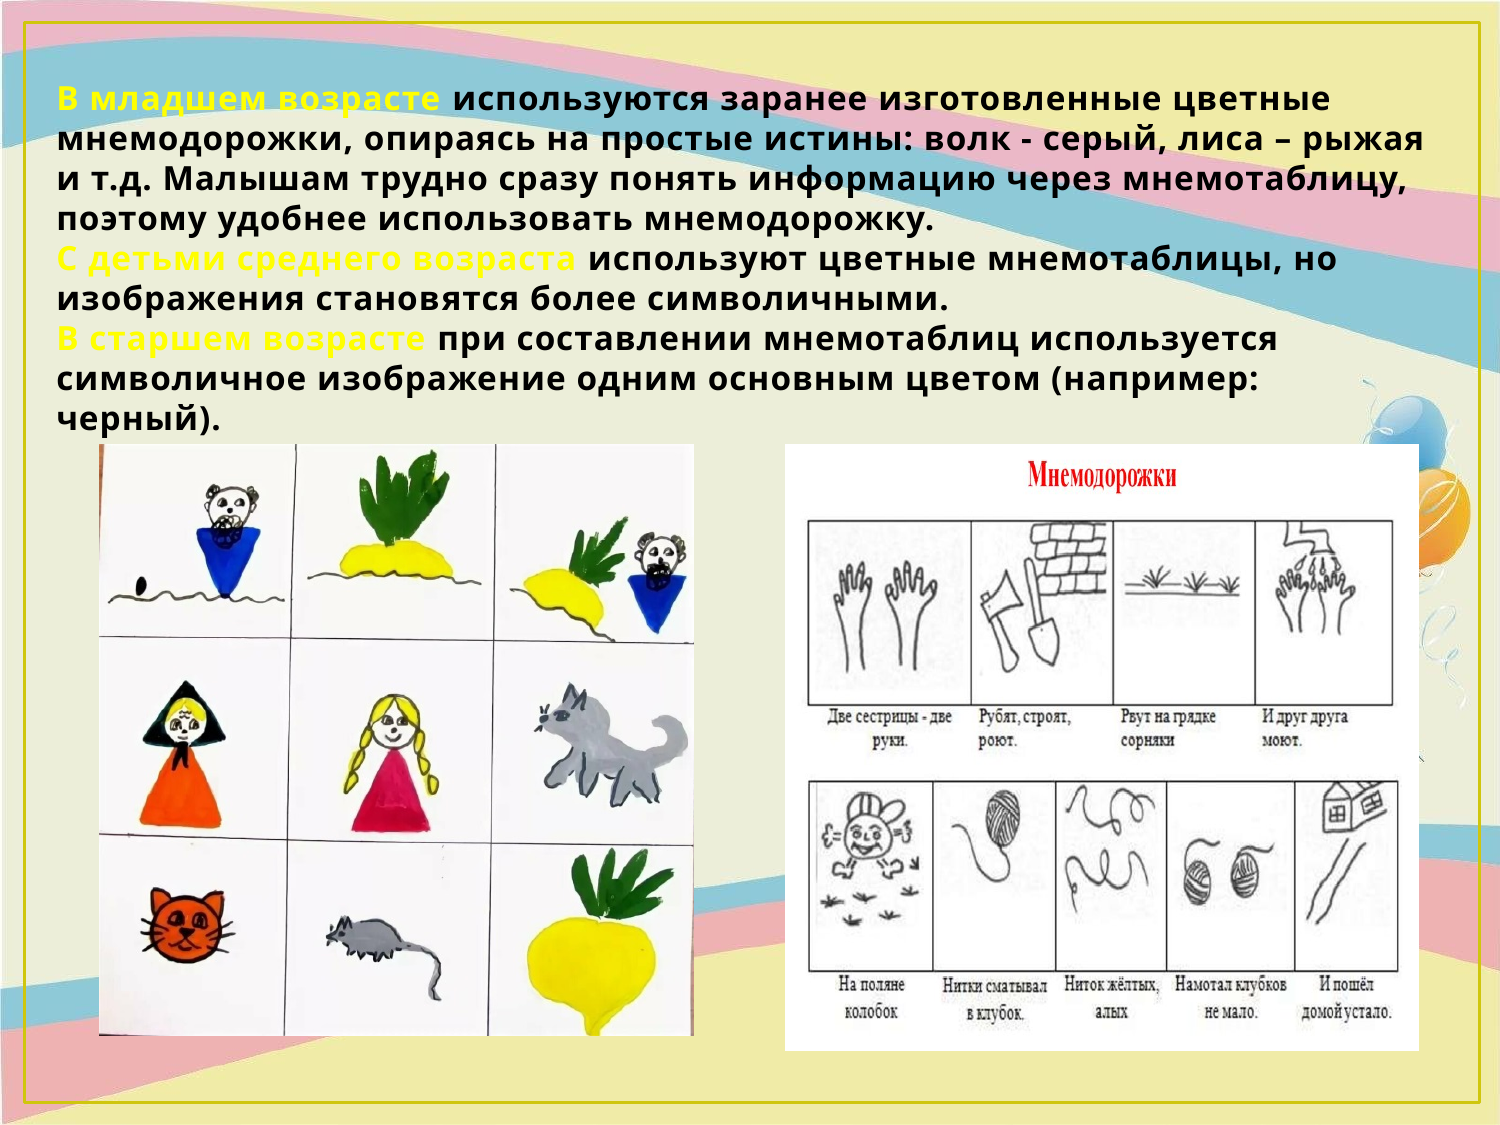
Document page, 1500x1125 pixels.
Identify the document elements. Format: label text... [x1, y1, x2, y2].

picture [0, 0, 1500, 1125]
title В младшем возрасте используются заранее изготовленные цветные мнемодорожки, опираясь на простые истины: волк - серый, лиса – рыжая и т.д. Малышам трудно сразу понять информацию через мнемотаблицу, поэтому удобнее использовать мнемодорожку. С детьми среднего возраста используют цветные мнемотаблицы, но изображения становятся более символичными. В старшем возрасте при составлении мнемотаблиц используется символичное изображение одним основным цветом (например: черный). [41, 54, 1451, 445]
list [785, 444, 1419, 1051]
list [99, 444, 695, 1036]
